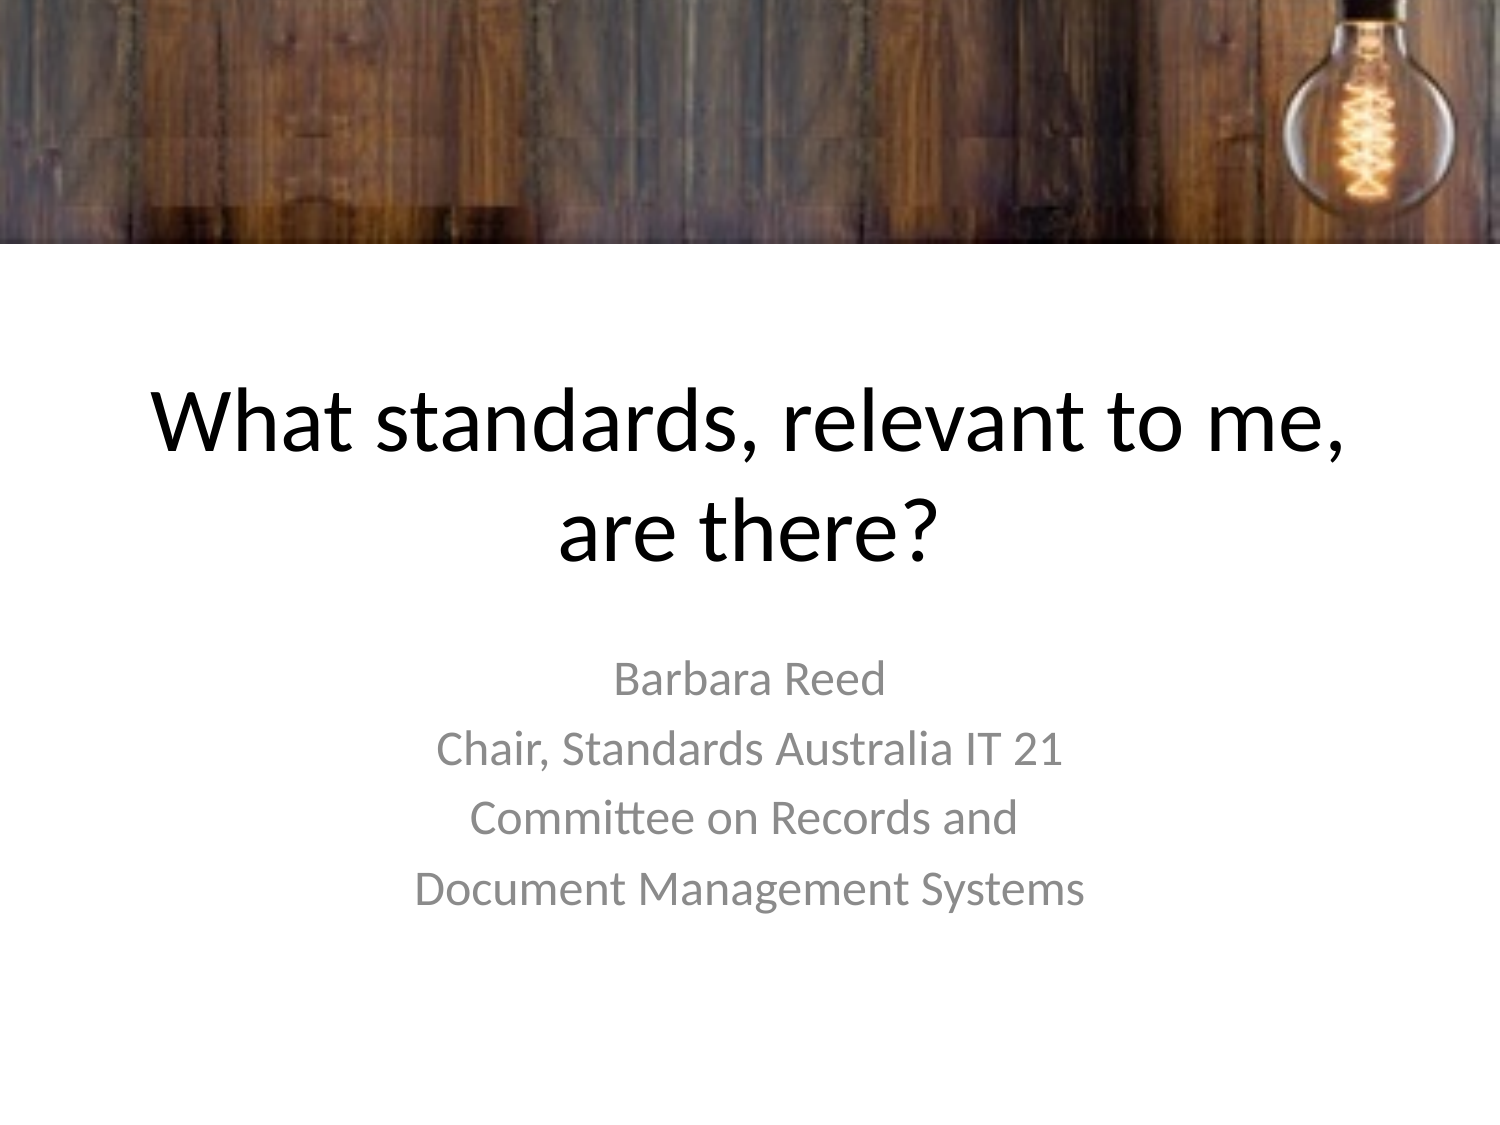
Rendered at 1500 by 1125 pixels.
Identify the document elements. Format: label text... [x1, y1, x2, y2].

title What standards, relevant to me, are there? [112, 349, 1388, 591]
picture [0, 0, 1500, 244]
subtitle Barbara Reed Chair, Standards Australia IT 21 Committee on Records and Document Management Systems [225, 637, 1275, 925]
